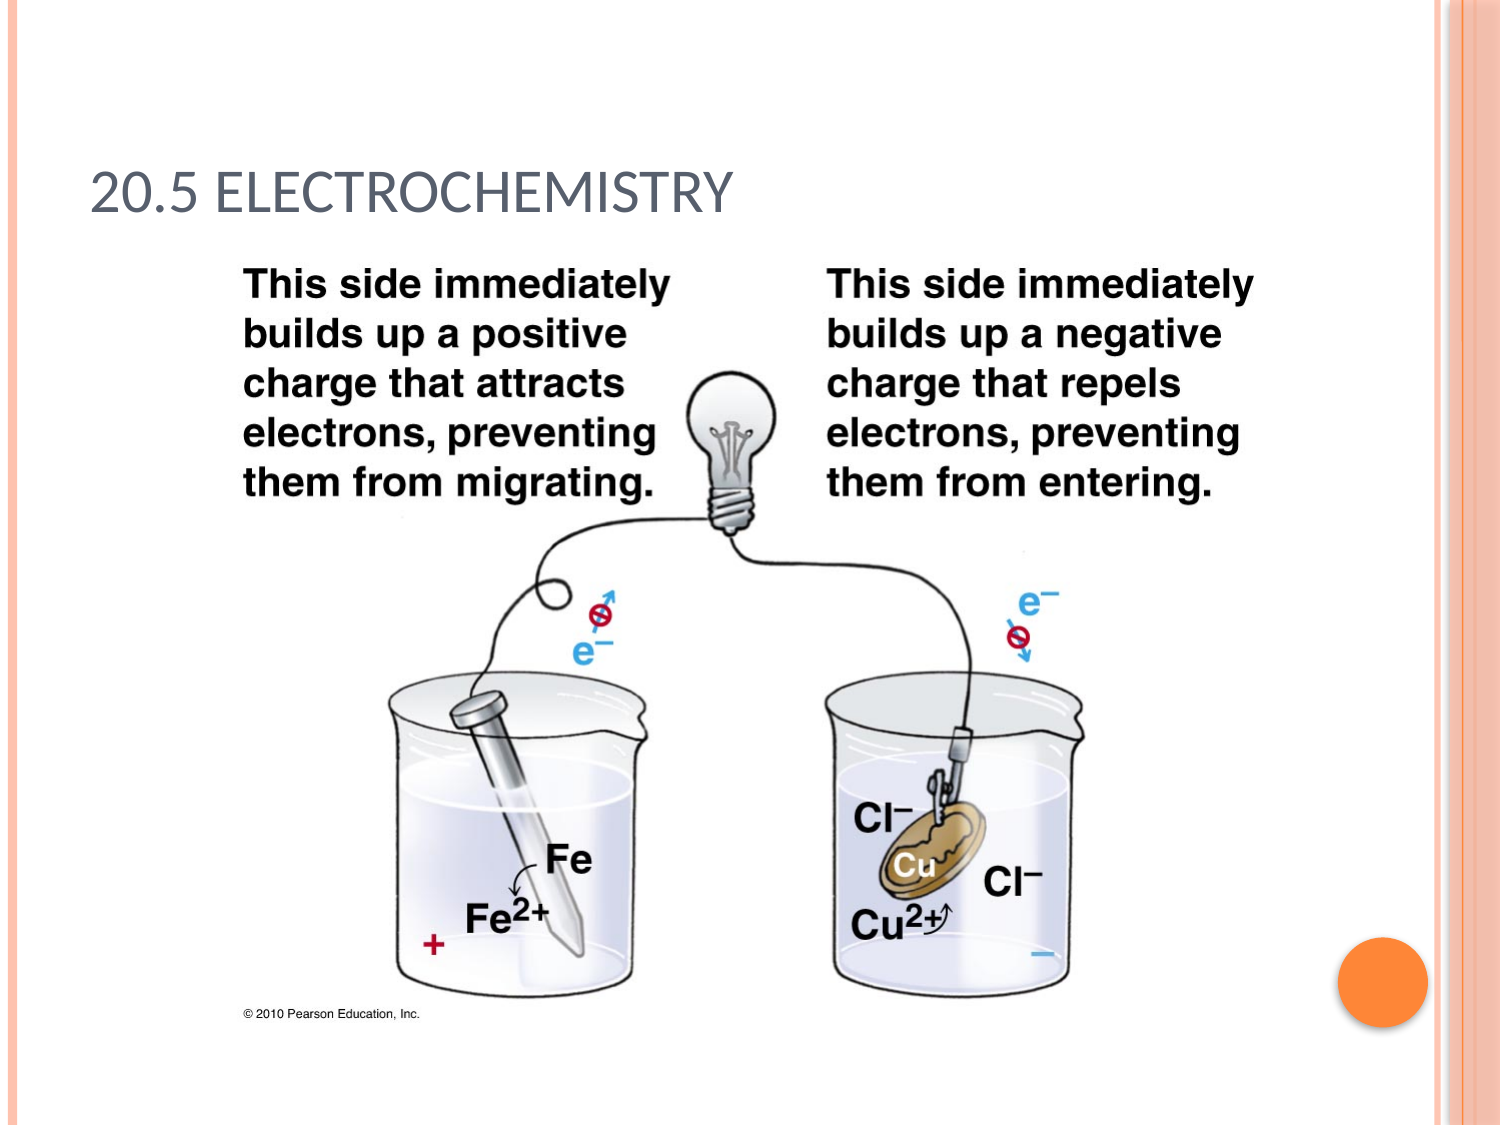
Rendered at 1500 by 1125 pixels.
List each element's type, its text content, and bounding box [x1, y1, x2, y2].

picture [236, 261, 1259, 1030]
title 20.5 Electrochemistry [75, 45, 1300, 233]
